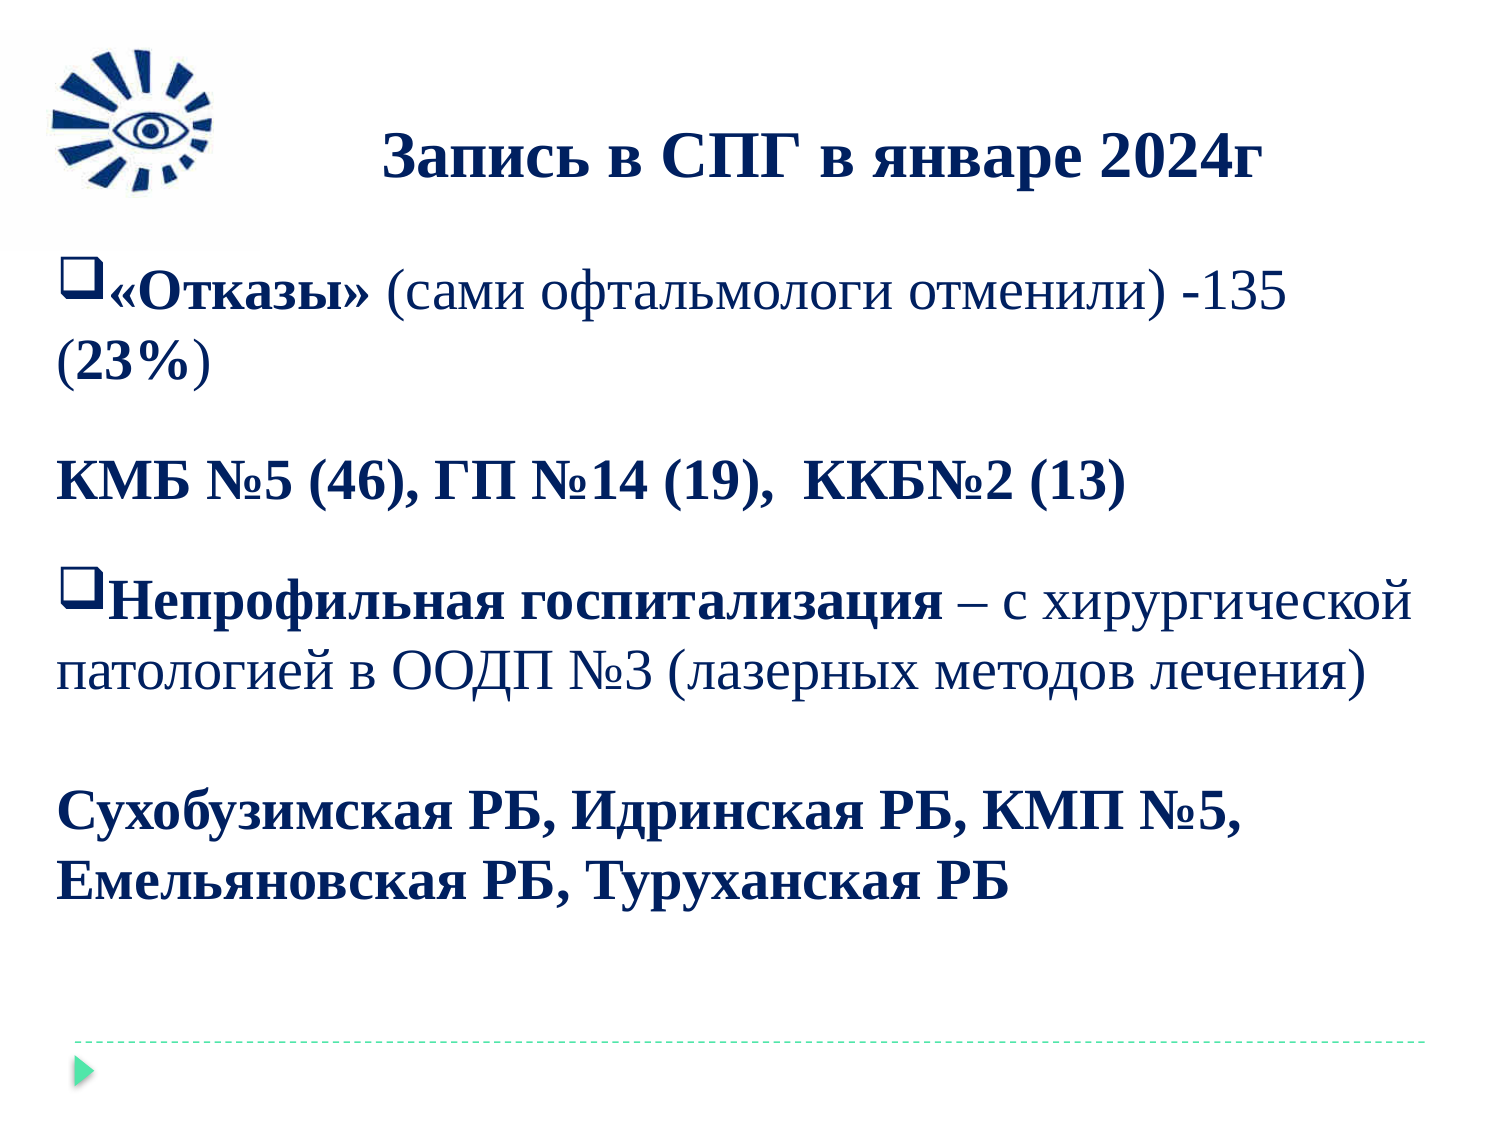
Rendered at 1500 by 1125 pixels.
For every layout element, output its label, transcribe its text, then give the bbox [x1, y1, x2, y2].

text_box Запись в СПГ в январе 2024г [199, 23, 1418, 211]
picture [0, 30, 260, 252]
text_box «Отказы» (сами офтальмологи отменили) -135 (23%) КМБ №5 (46), ГП №14 (19), ККБ№2 (13) Непрофильная госпитализация – с хирургической патологией в ООДП №3 (лазерных методов лечения) Сухобузимская РБ, Идринская РБ, КМП №5, Емельяновская РБ, Туруханская РБ [41, 243, 1471, 1084]
